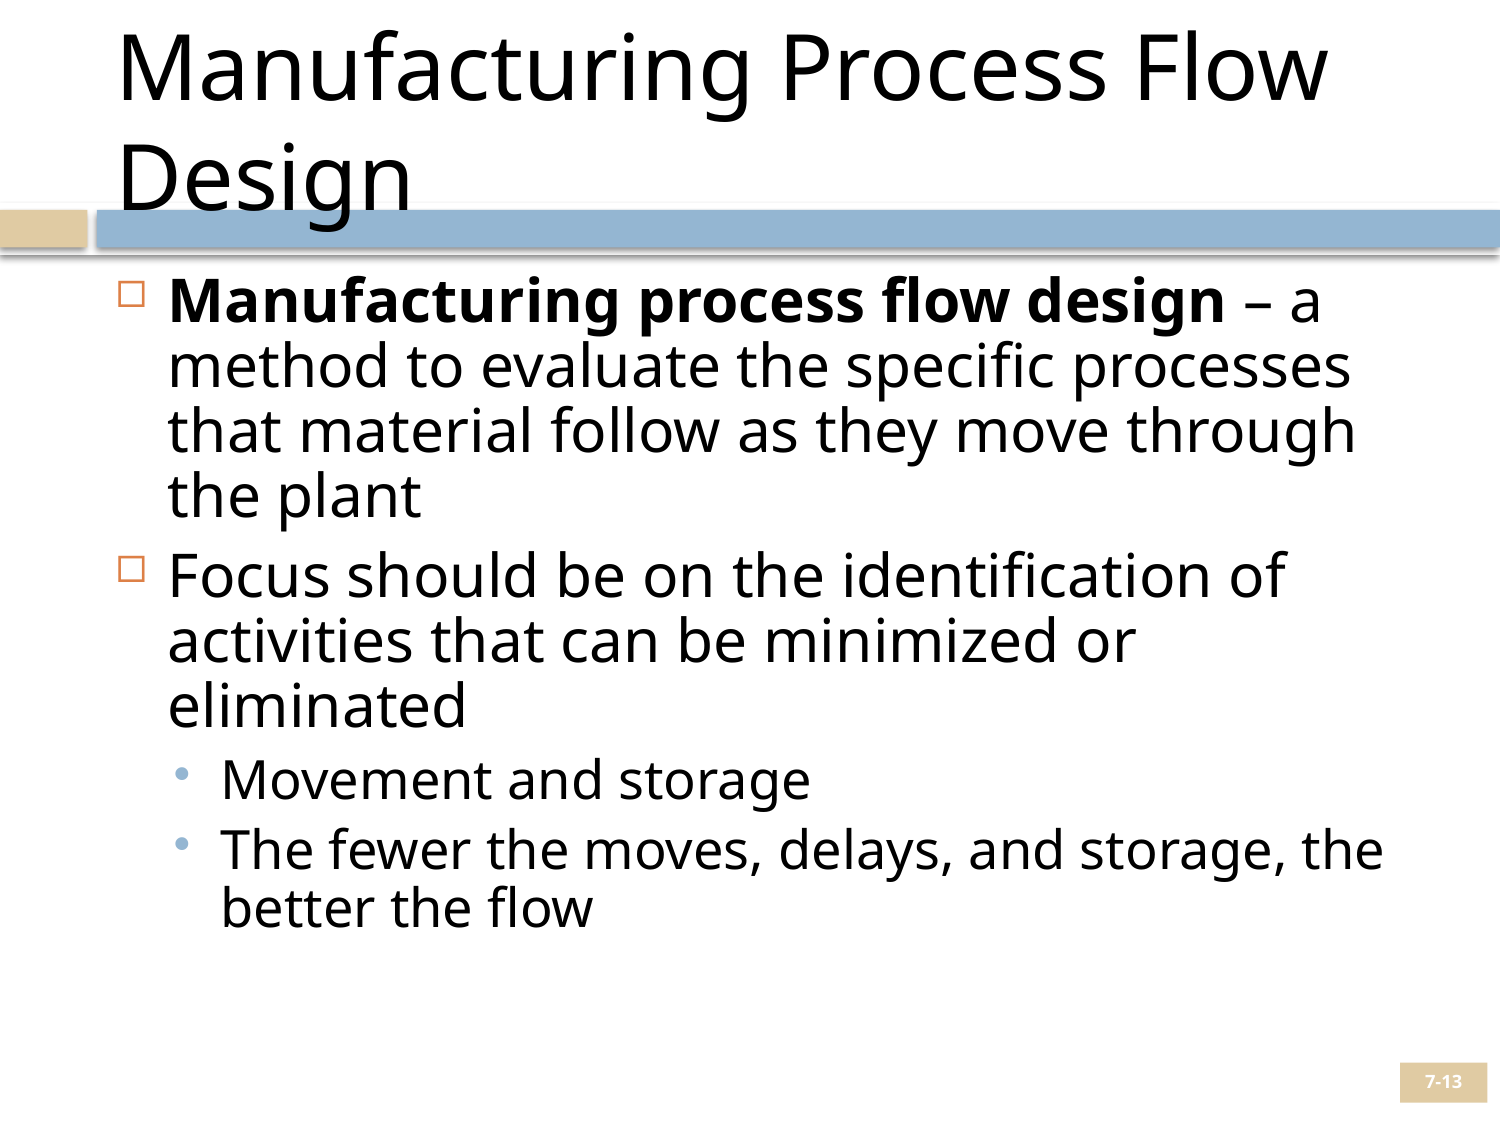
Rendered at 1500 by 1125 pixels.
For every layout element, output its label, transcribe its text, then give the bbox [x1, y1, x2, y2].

title Manufacturing Process Flow Design [100, 37, 1439, 201]
slide_number 7-13 [1400, 1062, 1488, 1103]
list Manufacturing process flow design – a method to evaluate the specific processes that material follow as they move through the plant Focus should be on the identification of activities that can be minimized or eliminated Movement and storage The fewer the moves, delays, and storage, the better the flow [100, 262, 1439, 1001]
